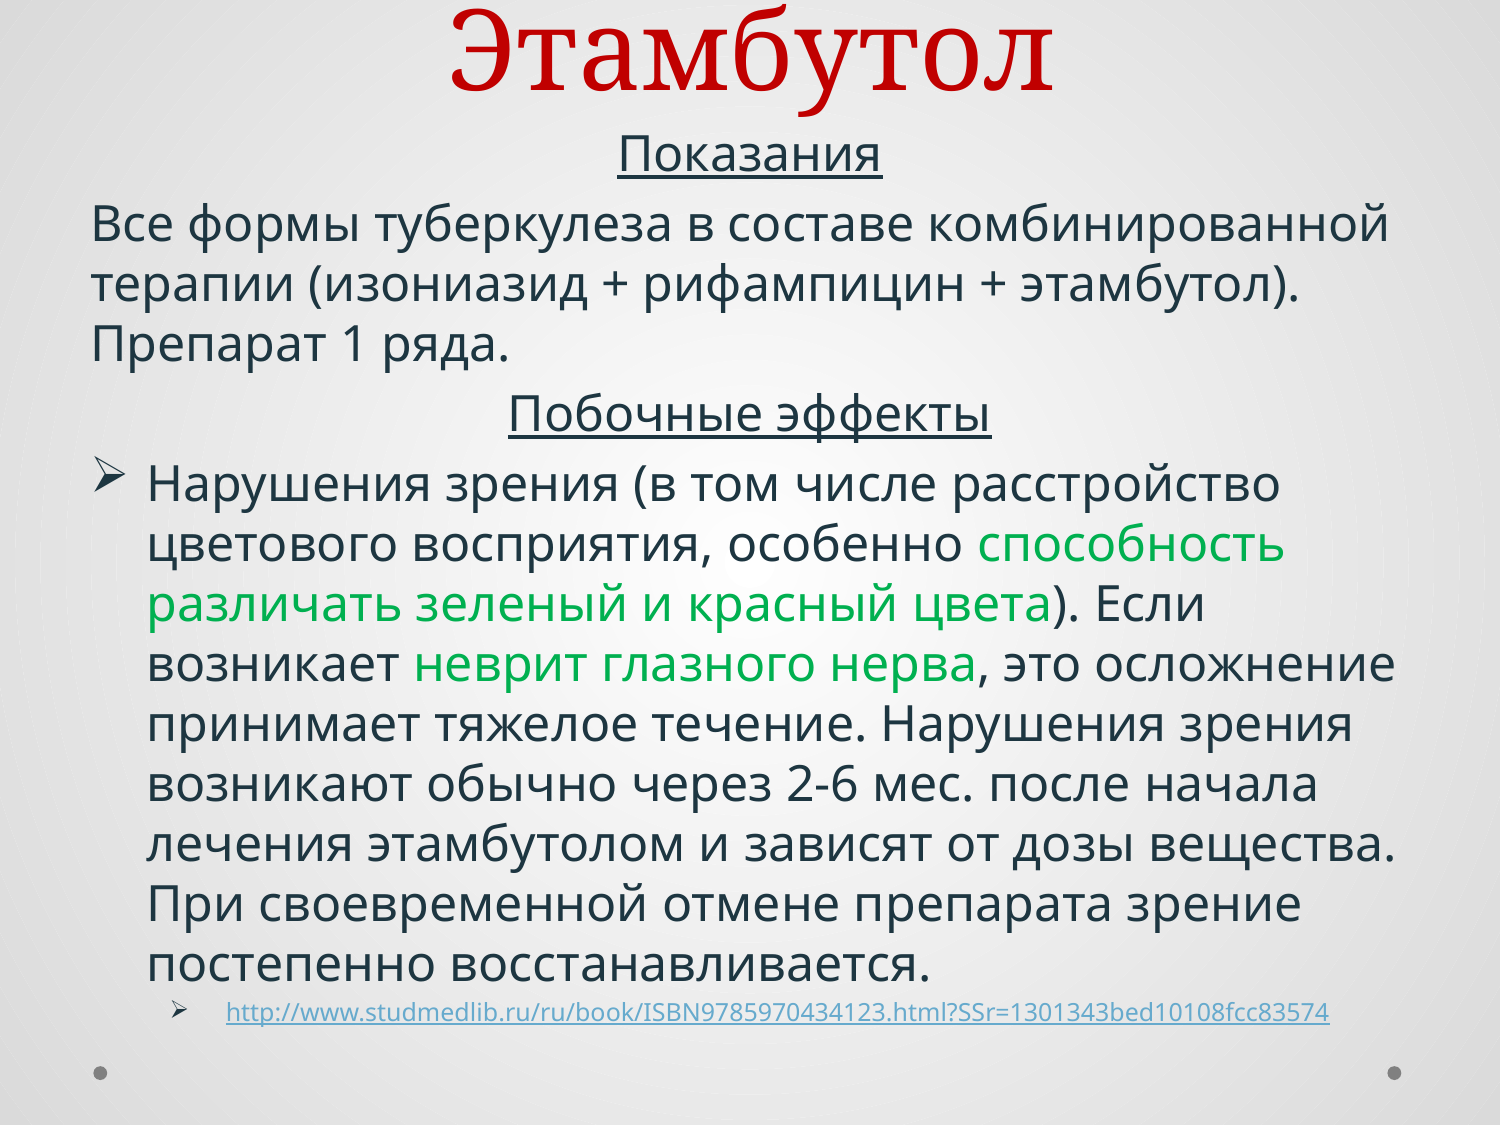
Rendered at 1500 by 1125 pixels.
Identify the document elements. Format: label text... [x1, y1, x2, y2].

title Этамбутол [76, 0, 1427, 121]
list Показания Все формы туберкулеза в составе комбинированной терапии (изониазид + рифампицин + этамбутол). Препарат 1 ряда. Побочные эффекты Нарушения зрения (в том числе расстройство цветового восприятия, особенно способность различать зеленый и красный цвета). Если возникает неврит глазного нерва, это осложнение принимает тяжелое течение. Нарушения зрения возникают обычно через 2-6 мес. после начала лечения этамбутолом и зависят от дозы вещества. При своевременной отмене препарата зрение постепенно восстанавливается. http://www.studmedlib.ru/ru/book/ISBN9785970434123.html?SSr=1301343bed10108fcc83574 [75, 113, 1425, 1094]
